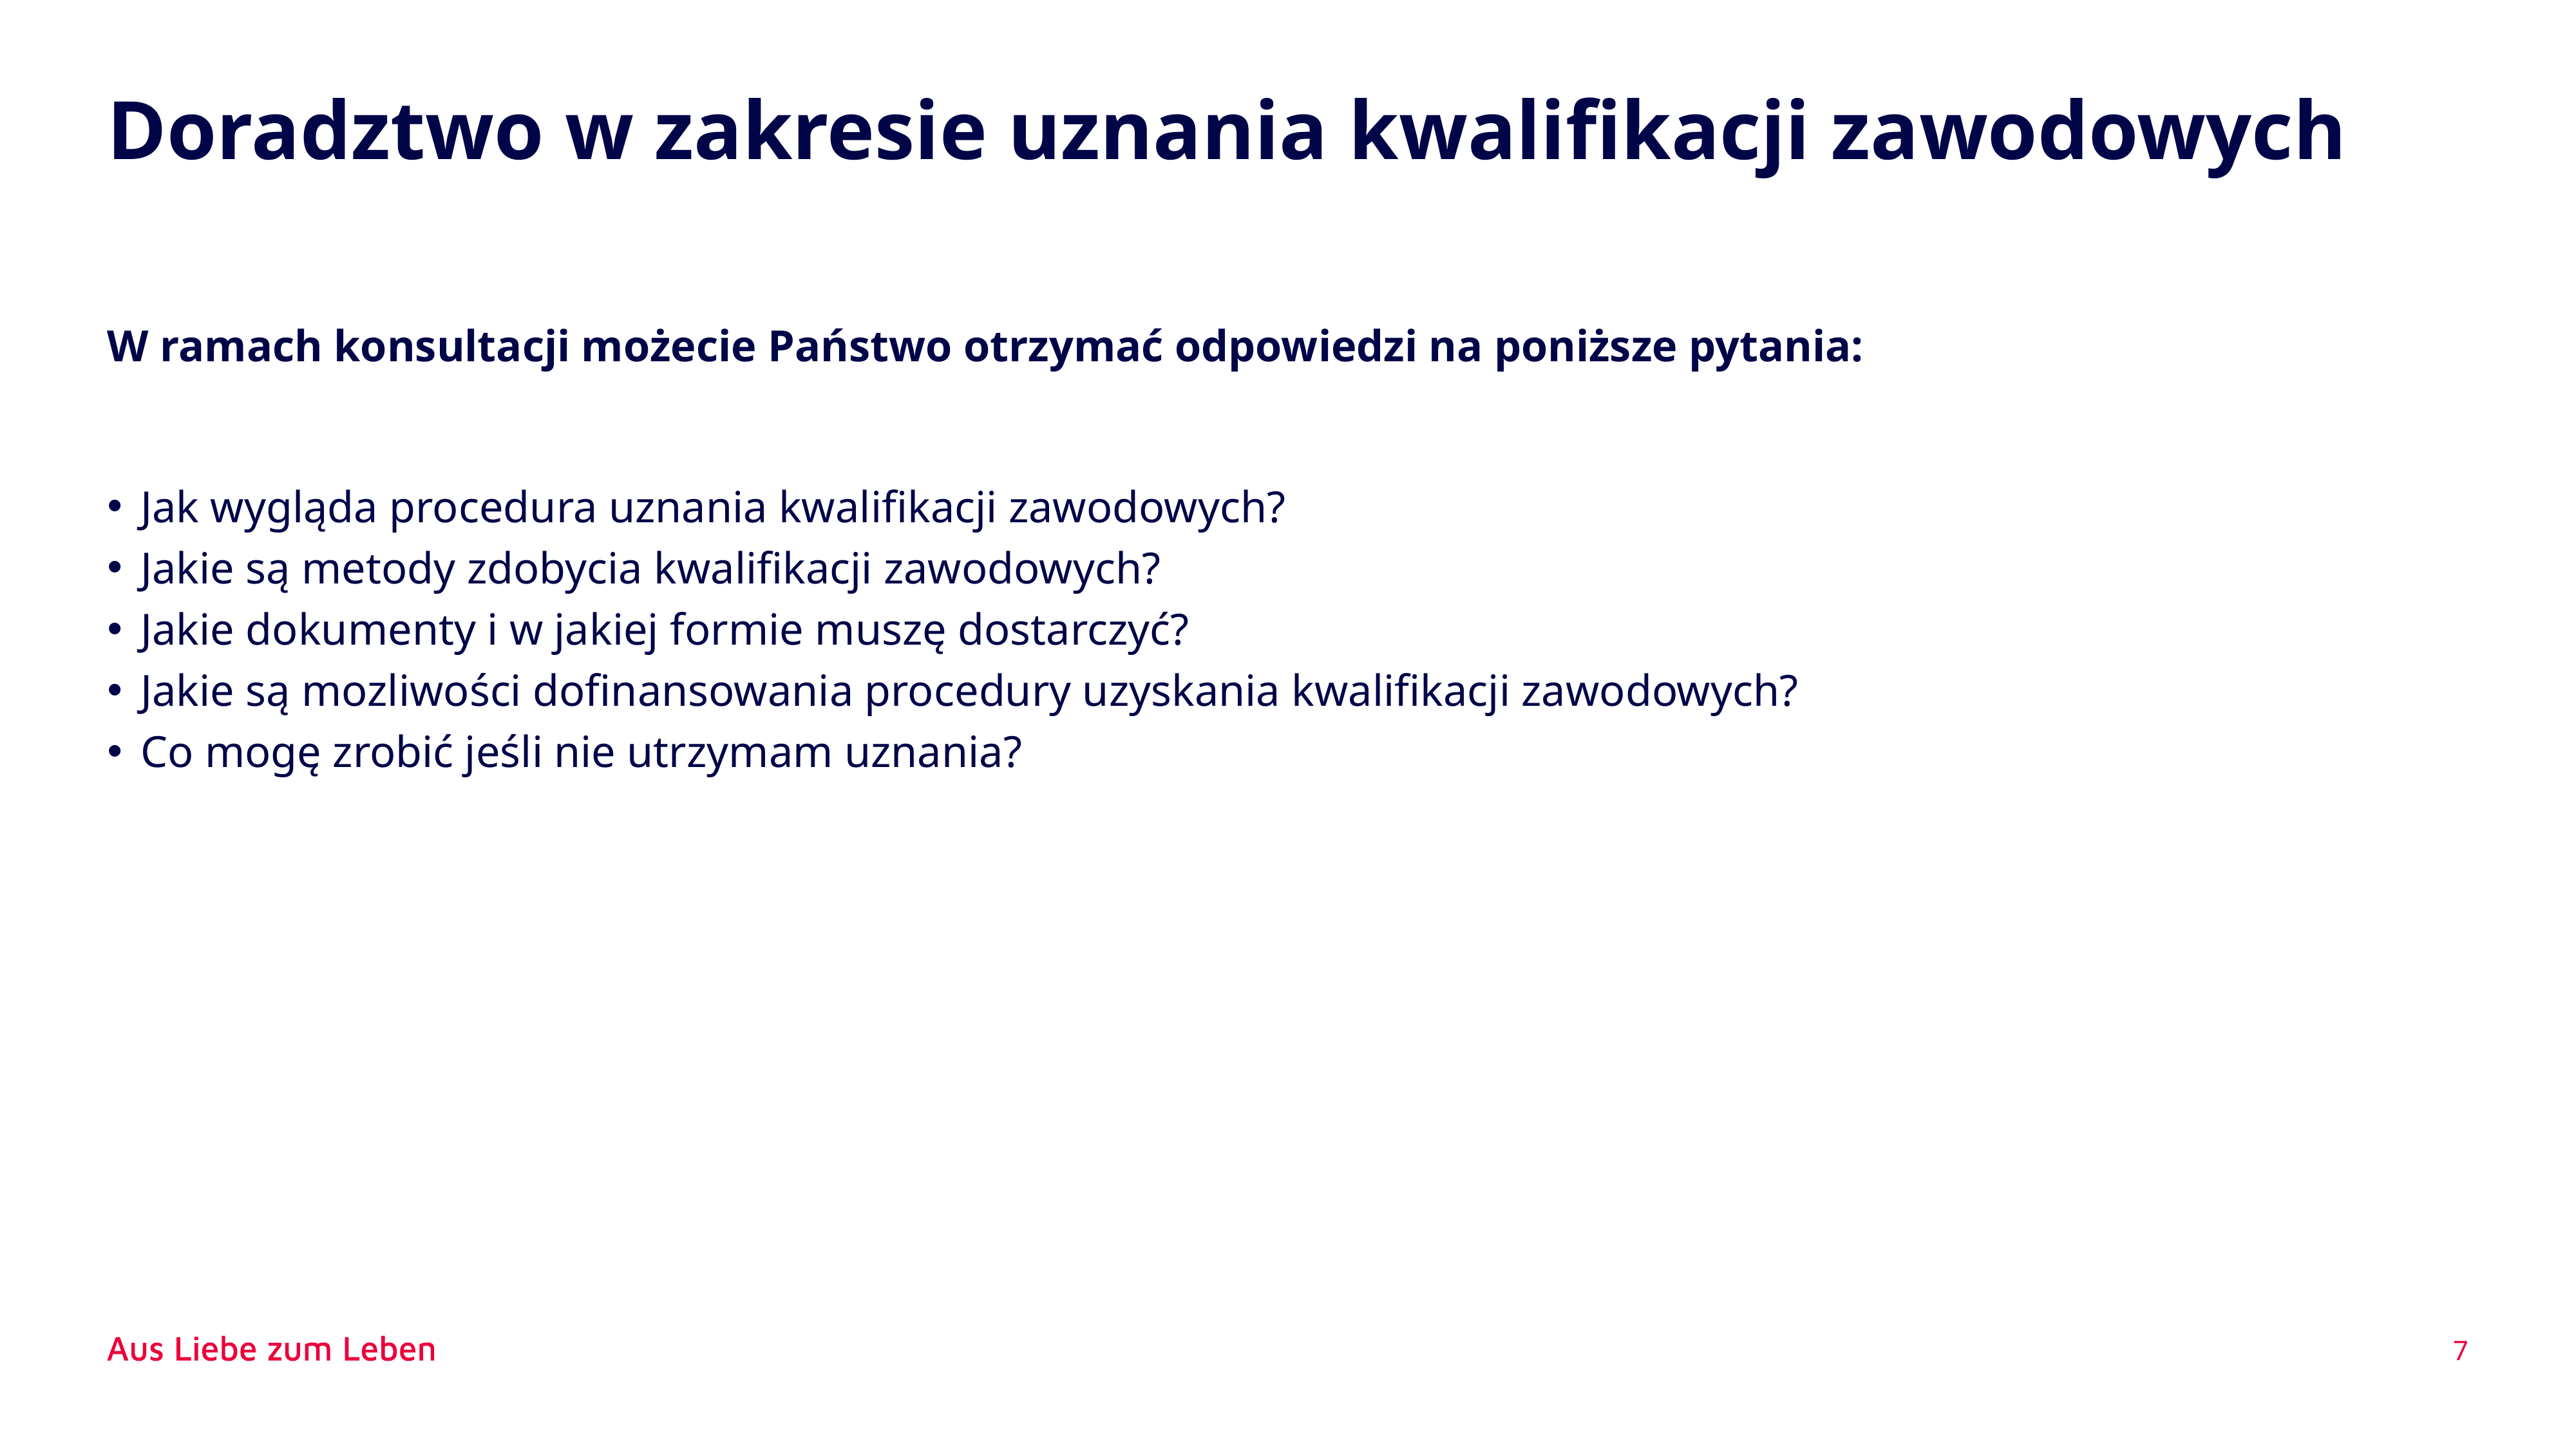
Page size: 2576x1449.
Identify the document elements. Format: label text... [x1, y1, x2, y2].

slide_number 7 [2354, 1334, 2469, 1379]
list W ramach konsultacji możecie Państwo otrzymać odpowiedzi na poniższe pytania: Jak wygląda procedura uznania kwalifikacji zawodowych? Jakie są metody zdobycia kwalifikacji zawodowych? Jakie dokumenty i w jakiej formie muszę dostarczyć? Jakie są mozliwości dofinansowania procedury uzyskania kwalifikacji zawodowych? Co mogę zrobić jeśli nie utrzymam uznania? [107, 318, 2469, 1296]
title Doradztwo w zakresie uznania kwalifikacji zawodowych [107, 84, 2469, 287]
